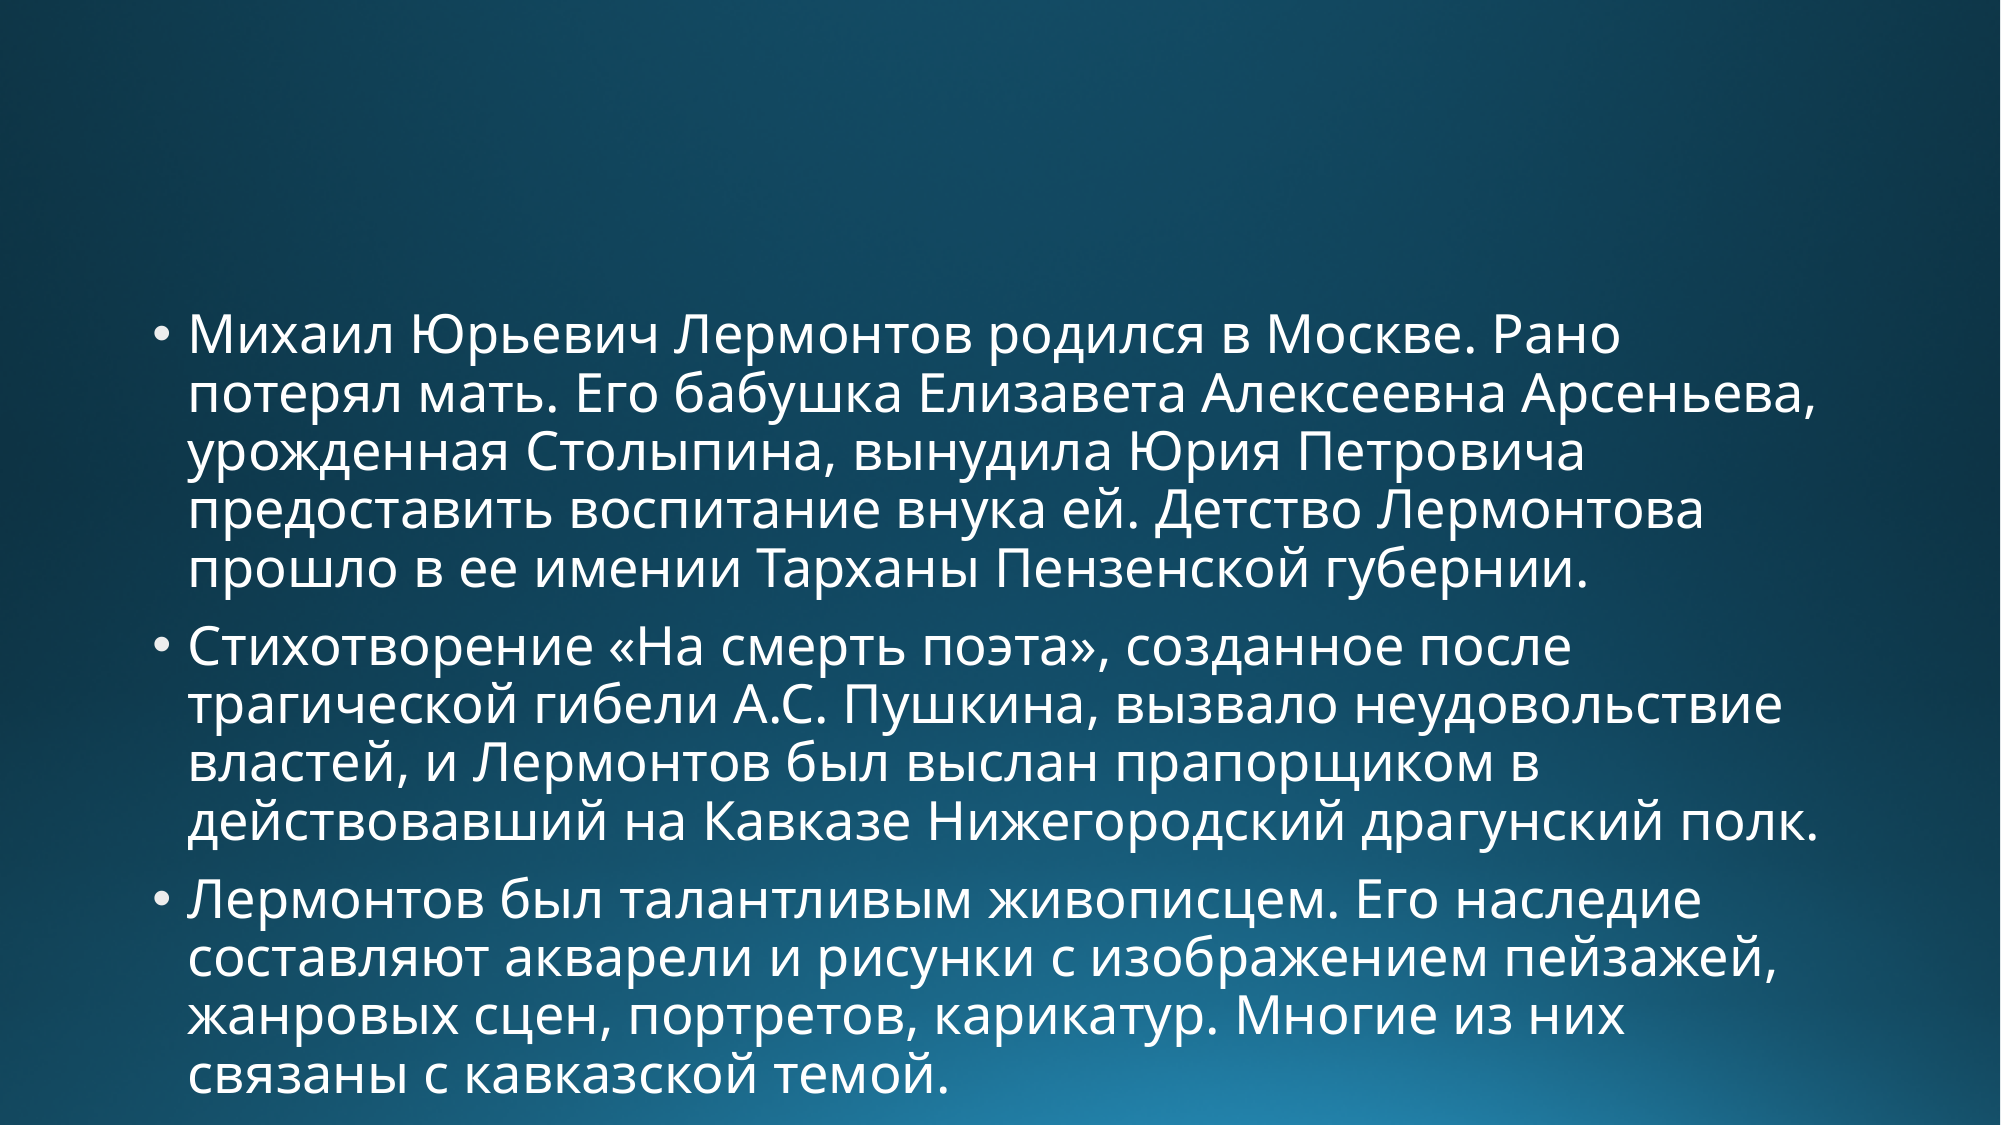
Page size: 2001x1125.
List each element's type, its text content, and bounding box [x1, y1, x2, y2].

picture [0, 0, 2001, 1125]
list Михаил Юрьевич Лермонтов родился в Москве. Рано потерял мать. Его бабушка Елизавета Алексеевна Арсеньева, урожденная Столыпина, вынудила Юрия Петровича предоставить воспитание внука ей. Детство Лермонтова прошло в ее имении Тарханы Пензенской губернии. Стихотворение «На смерть поэта», созданное после трагической гибели А.С. Пушкина, вызвало неудовольствие властей, и Лермонтов был выслан прапорщиком в действовавший на Кавказе Нижегородский драгунский полк. Лермонтов был талантливым живописцем. Его наследие составляют акварели и рисунки с изображением пейзажей, жанровых сцен, портретов, карикатур. Многие из них связаны с кавказской темой. [137, 299, 1863, 1125]
